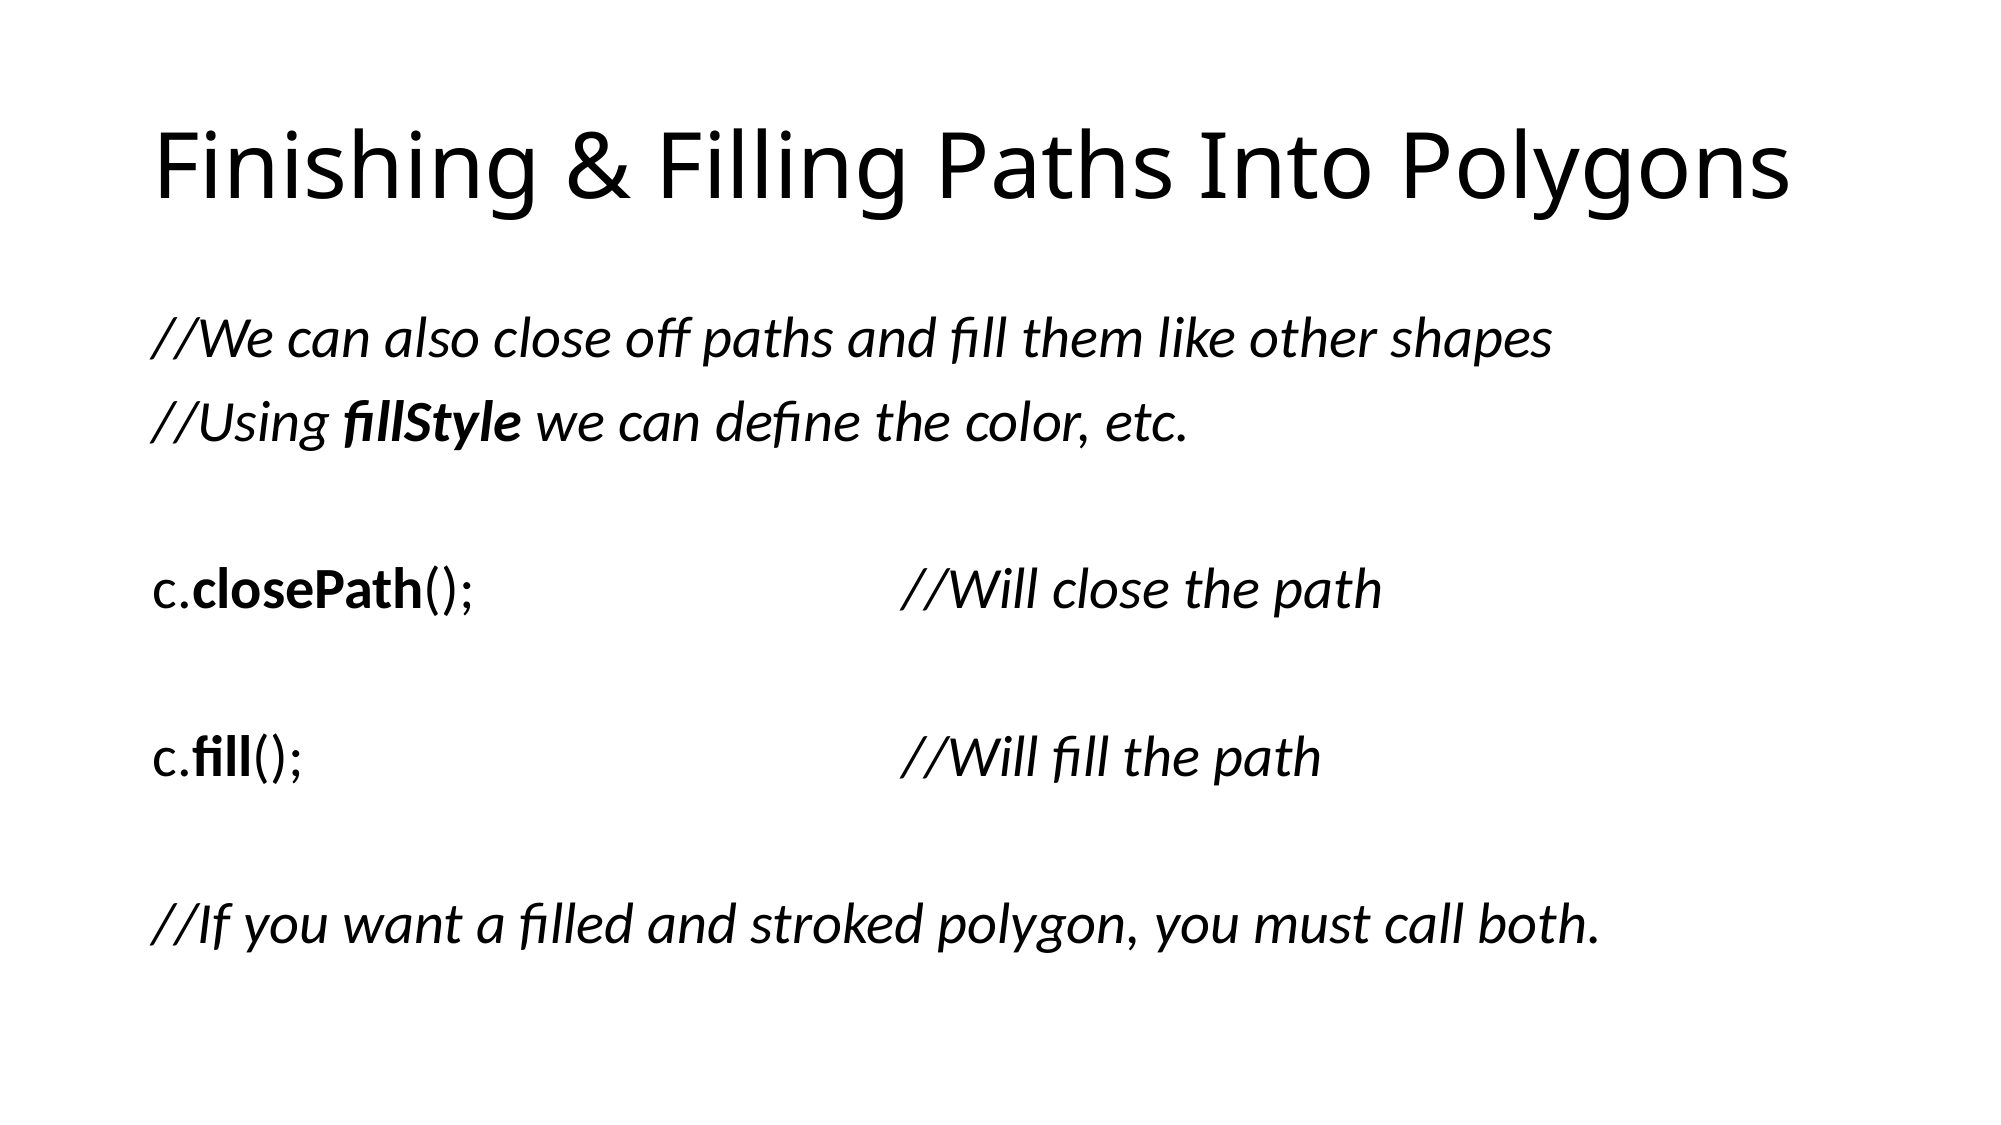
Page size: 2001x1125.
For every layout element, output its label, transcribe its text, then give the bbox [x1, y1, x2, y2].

list //We can also close off paths and fill them like other shapes //Using fillStyle we can define the color, etc. c.closePath(); //Will close the path c.fill(); //Will fill the path //If you want a filled and stroked polygon, you must call both. [137, 299, 1863, 1014]
title Finishing & Filling Paths Into Polygons [137, 59, 1863, 278]
